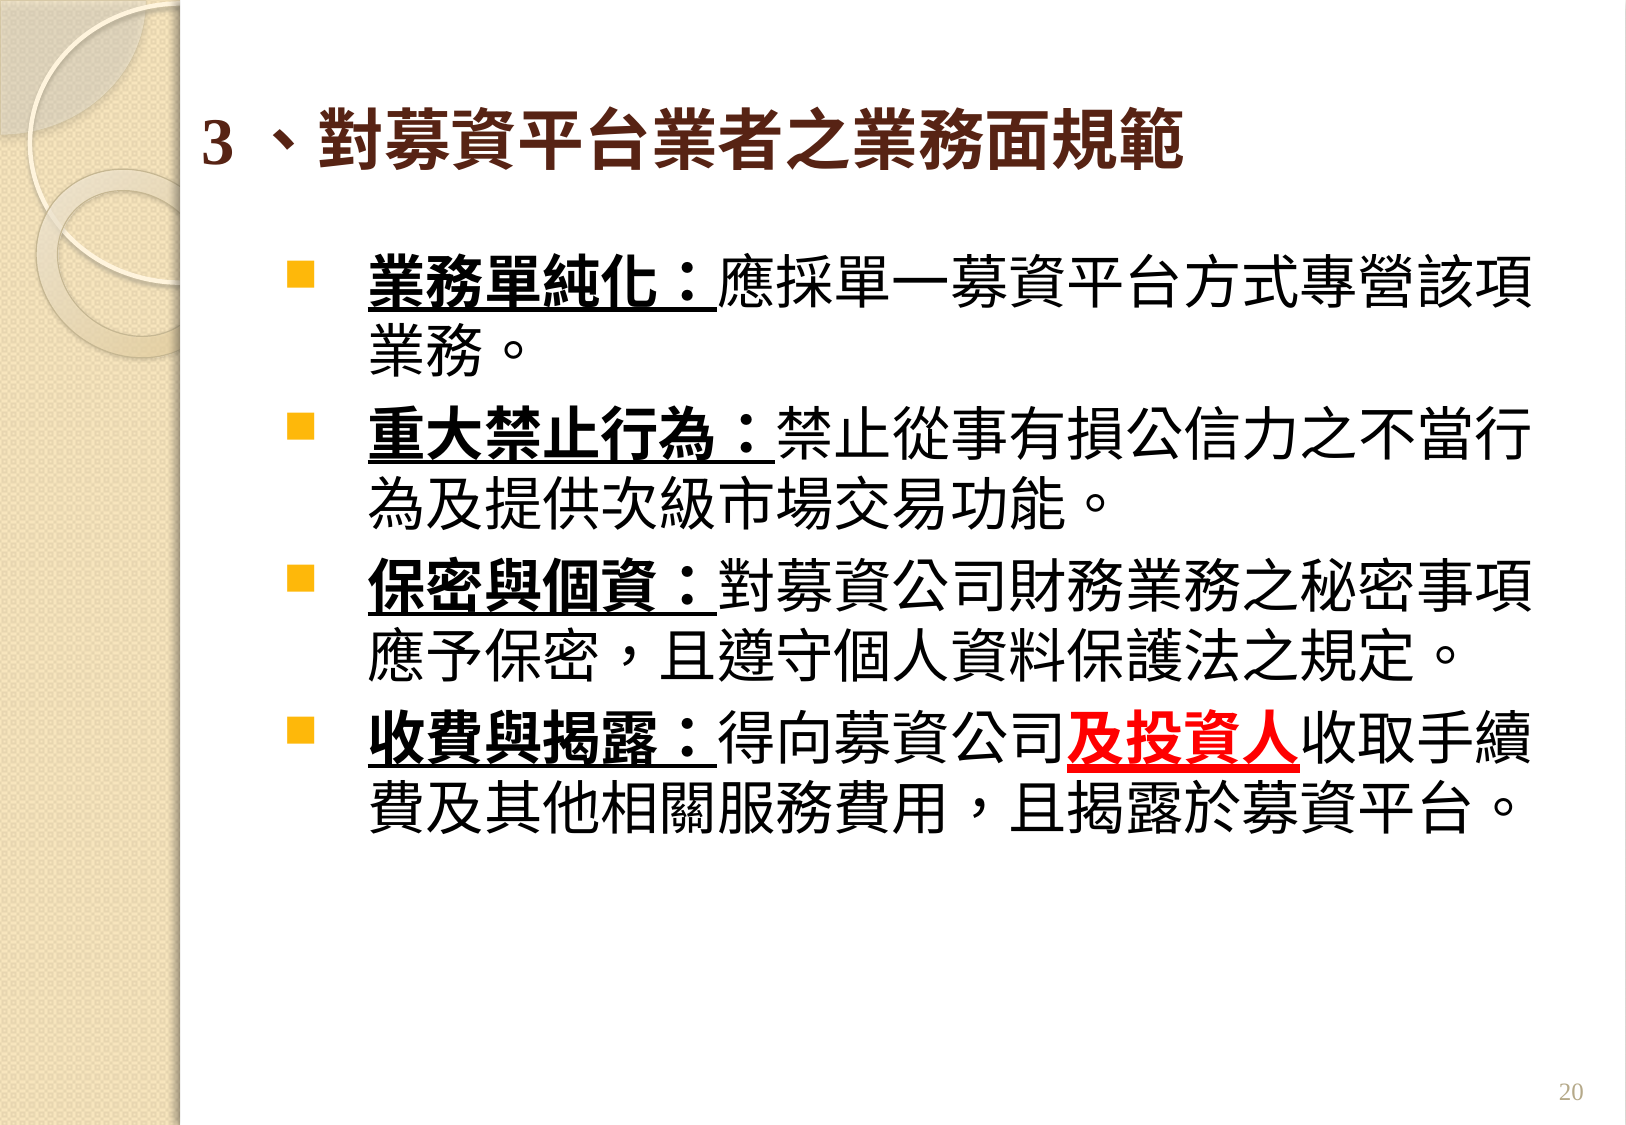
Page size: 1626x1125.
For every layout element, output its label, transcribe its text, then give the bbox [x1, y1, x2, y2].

slide_number 20 [1530, 1034, 1612, 1113]
title 3、對募資平台業者之業務面規範 [186, 45, 1588, 232]
list 業務單純化：應採單一募資平台方式專營該項業務。 重大禁止行為：禁止從事有損公信力之不當行為及提供次級市場交易功能。 保密與個資：對募資公司財務業務之秘密事項應予保密，且遵守個人資料保護法之規定。 收費與揭露：得向募資公司及投資人收取手續費及其他相關服務費用，且揭露於募資平台。 [255, 237, 1588, 1025]
